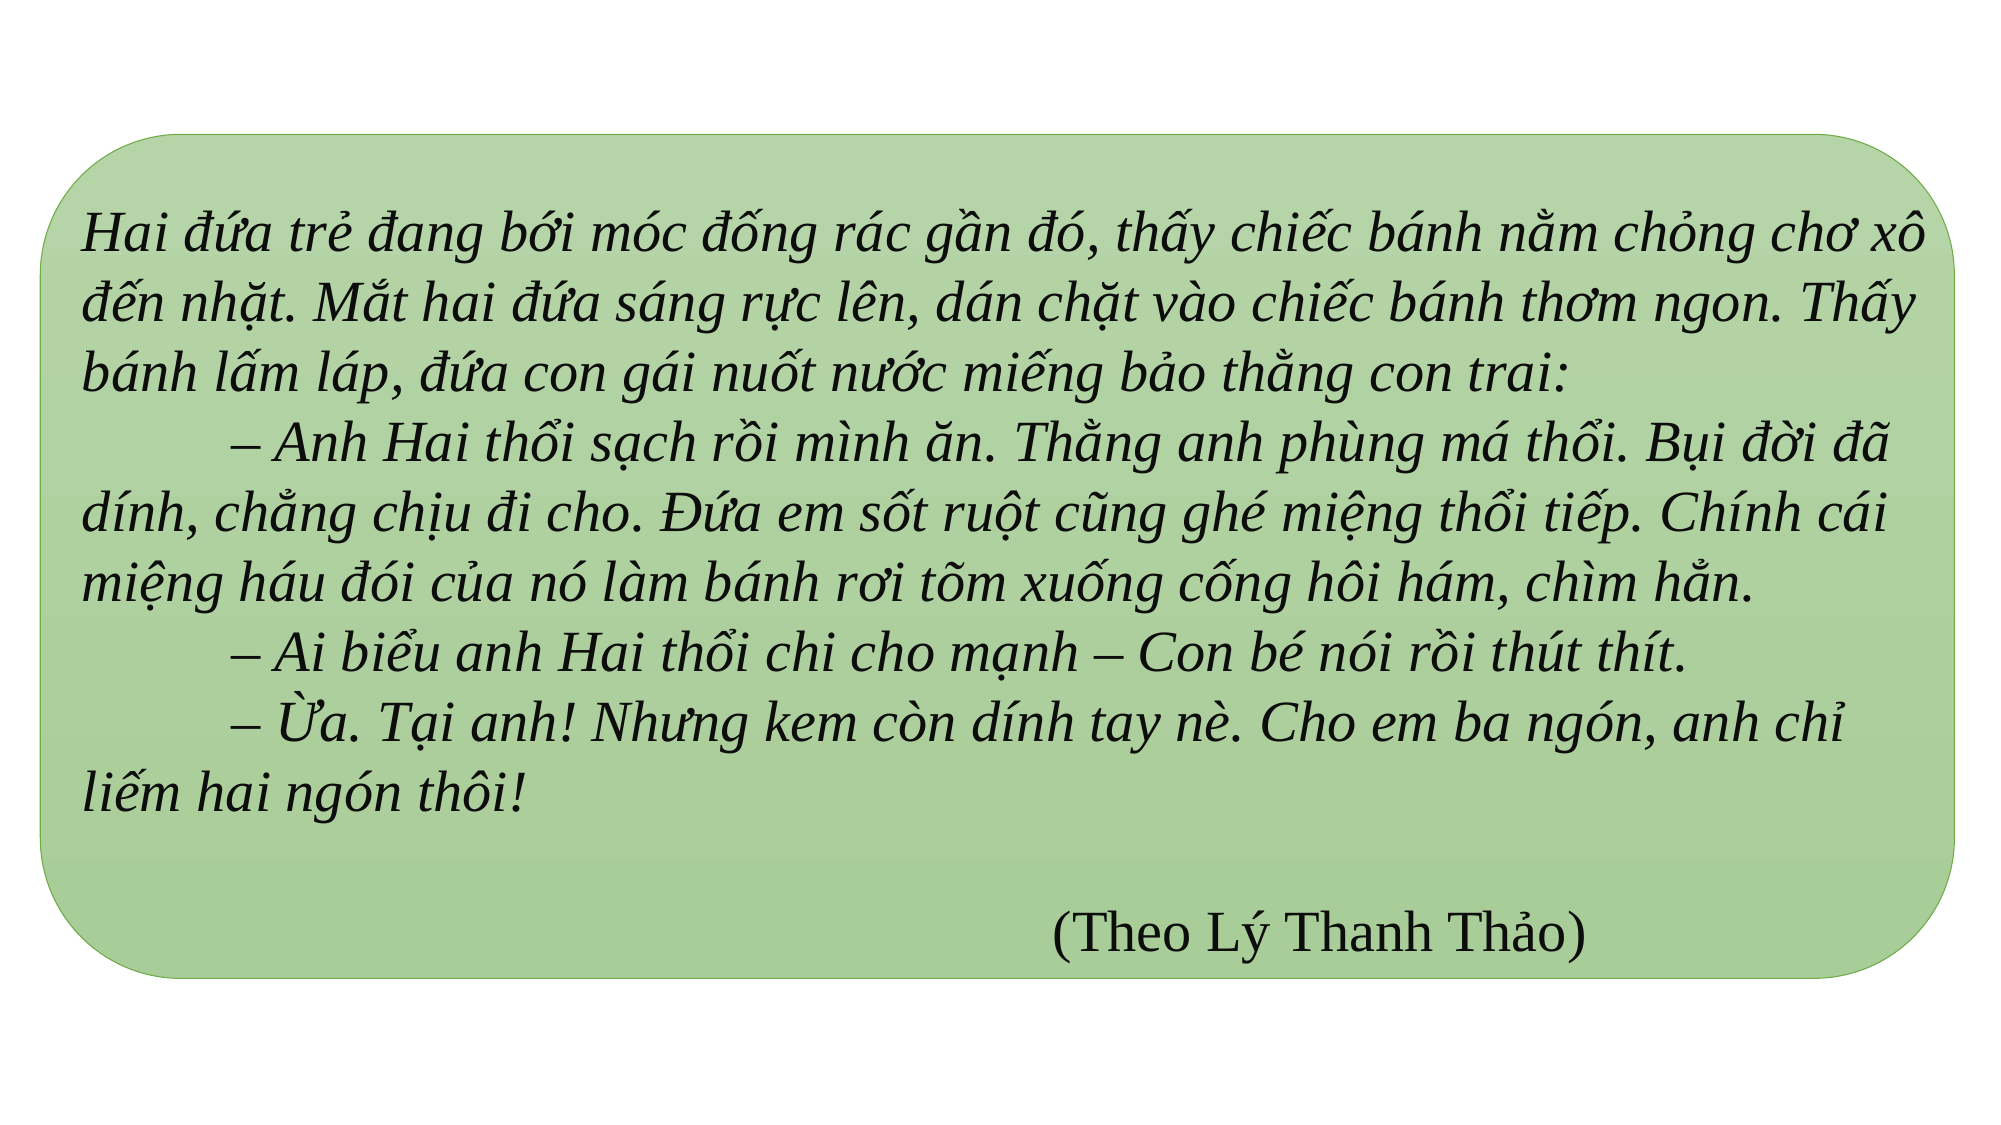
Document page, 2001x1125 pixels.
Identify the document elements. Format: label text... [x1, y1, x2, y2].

text_box [72, 133, 1923, 185]
text_box Hai đứa trẻ đang bới móc đống rác gần đó, thấy chiếc bánh nằm chỏng chơ xô đến nhặt. Mắt hai đứa sáng rực lên, dán chặt vào chiếc bánh thơm ngon. Thấy bánh lấm láp, đứa con gái nuốt nước miếng bảo thằng con trai: – Anh Hai thổi sạch rồi mình ăn. Thằng anh phùng má thổi. Bụi đời đã dính, chẳng chịu đi cho. Đứa em sốt ruột cũng ghé miệng thổi tiếp. Chính cái miệng háu đói của nó làm bánh rơi tõm xuống cống hôi hám, chìm hẳn. – Ai biểu anh Hai thổi chi cho mạnh – Con bé nói rồi thút thít. – Ừa. Tại anh! Nhưng kem còn dính tay nè. Cho em ba ngón, anh chỉ liếm hai ngón thôi! (Theo Lý Thanh Thảo) [67, 185, 1955, 1041]
text_box [39, 191, 67, 922]
